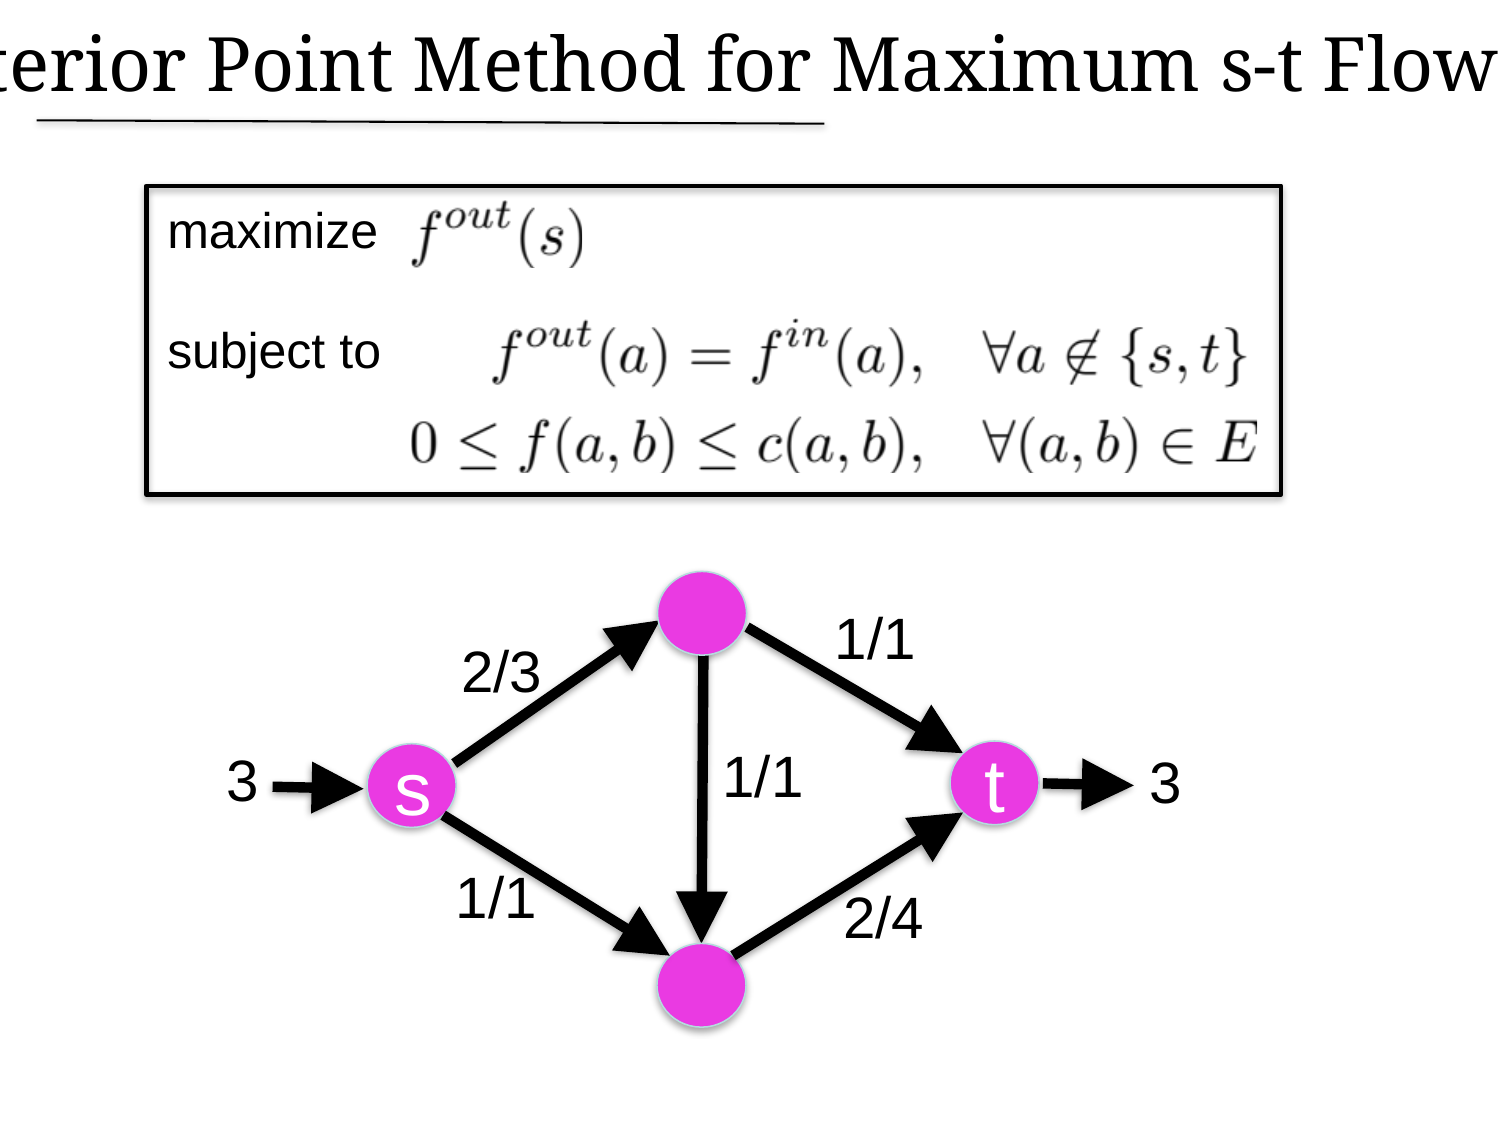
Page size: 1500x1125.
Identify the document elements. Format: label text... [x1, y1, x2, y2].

text_box [656, 942, 747, 1028]
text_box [732, 812, 964, 956]
text_box t [949, 740, 1040, 826]
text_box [20, 8, 1387, 124]
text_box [136, 131, 1258, 473]
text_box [746, 626, 964, 754]
text_box 1/1 [708, 731, 819, 817]
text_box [442, 814, 671, 956]
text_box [272, 786, 364, 790]
text_box 3 [211, 735, 274, 821]
text_box 3 [1134, 737, 1197, 823]
text_box [656, 570, 748, 656]
text_box s [366, 742, 457, 829]
text_box 1/1 [820, 593, 932, 625]
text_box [453, 620, 661, 764]
text_box [146, 185, 1282, 495]
